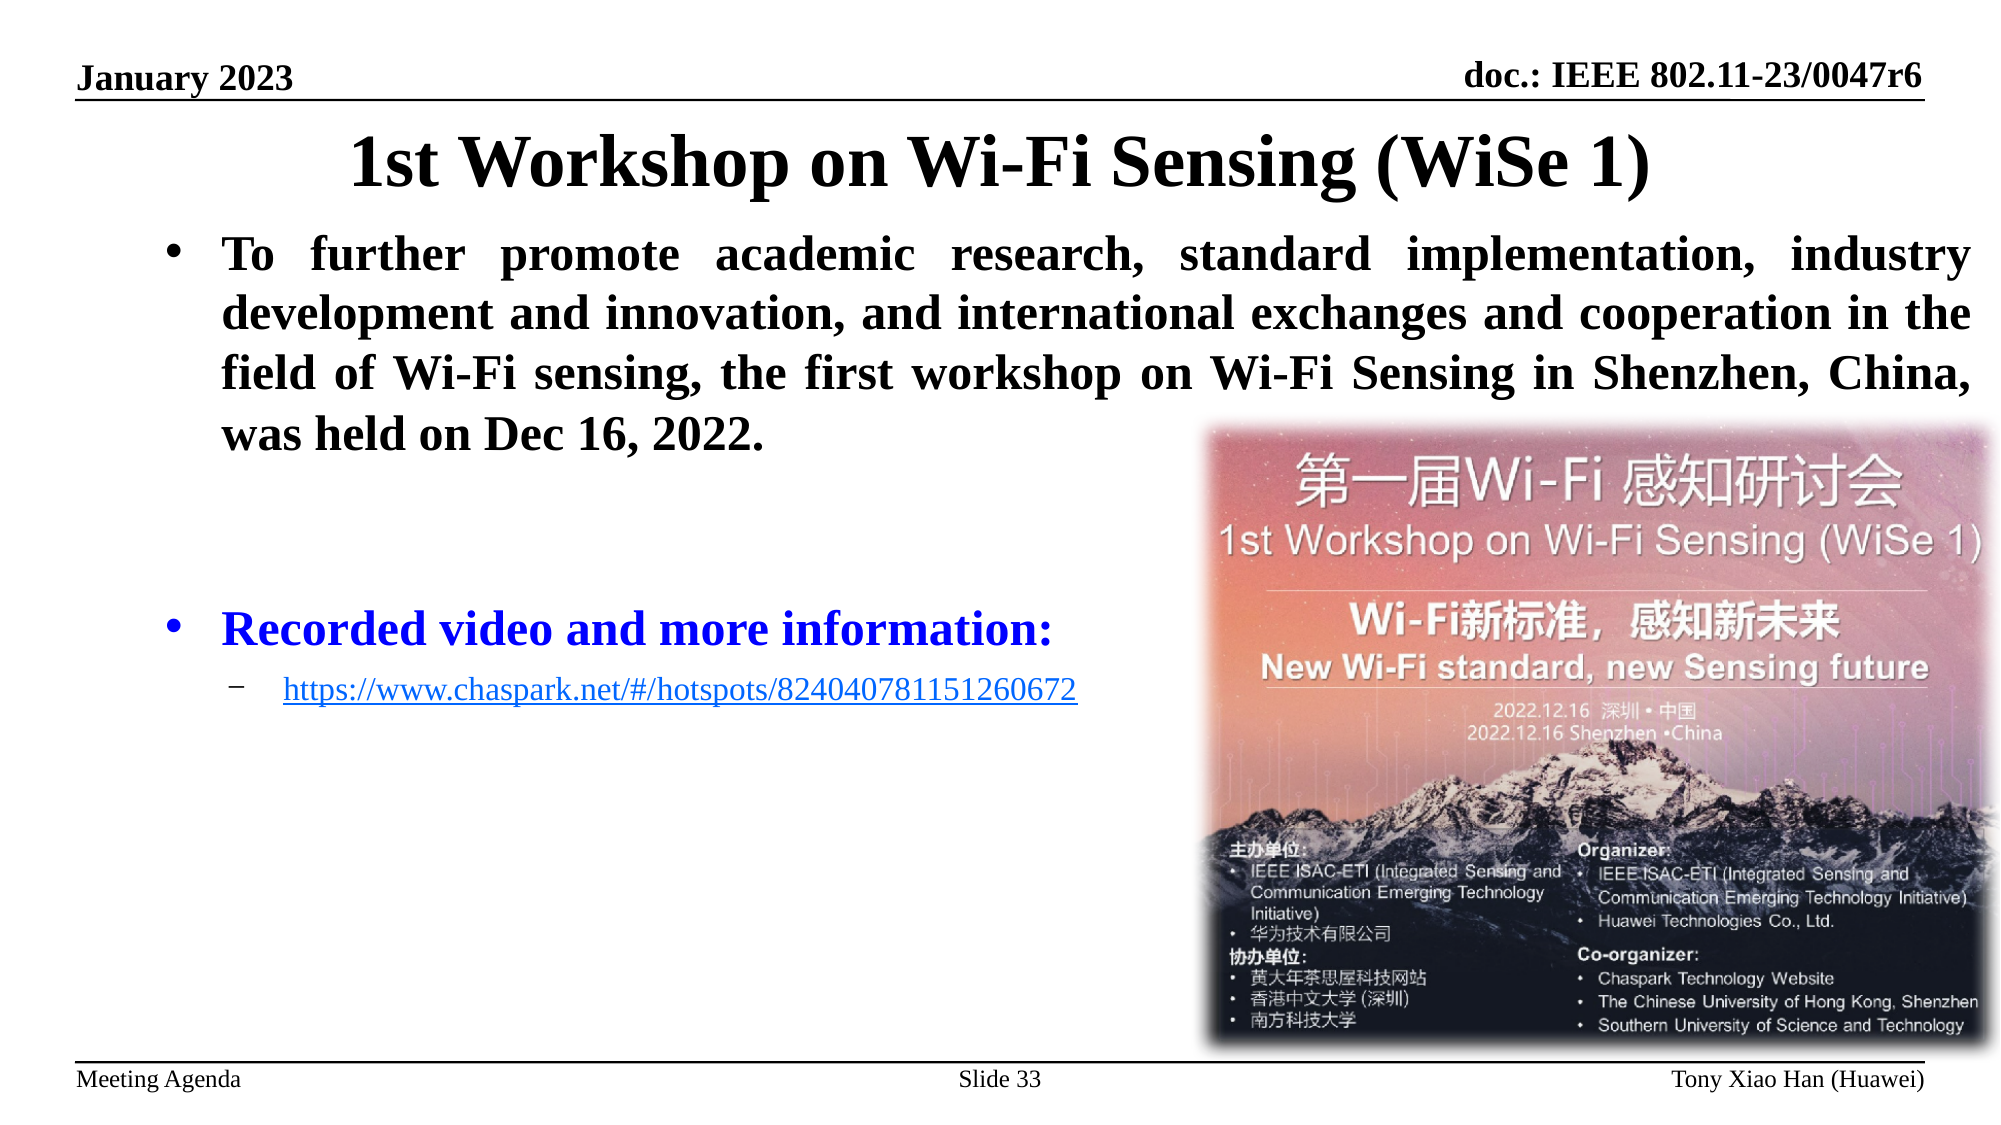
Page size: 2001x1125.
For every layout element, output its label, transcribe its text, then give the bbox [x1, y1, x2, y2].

list Recorded video and more information: https://www.chaspark.net/#/hotspots/824040781151260672 [150, 587, 1185, 1050]
text_box To further promote academic research, standard implementation, industry development and innovation, and international exchanges and cooperation in the field of Wi-Fi sensing, the first workshop on Wi-Fi Sensing in Shenzhen, China, was held on Dec 16, 2022. [150, 212, 1988, 476]
picture [1190, 412, 2000, 1063]
title 1st Workshop on Wi-Fi Sensing (WiSe 1) [150, 112, 1850, 200]
